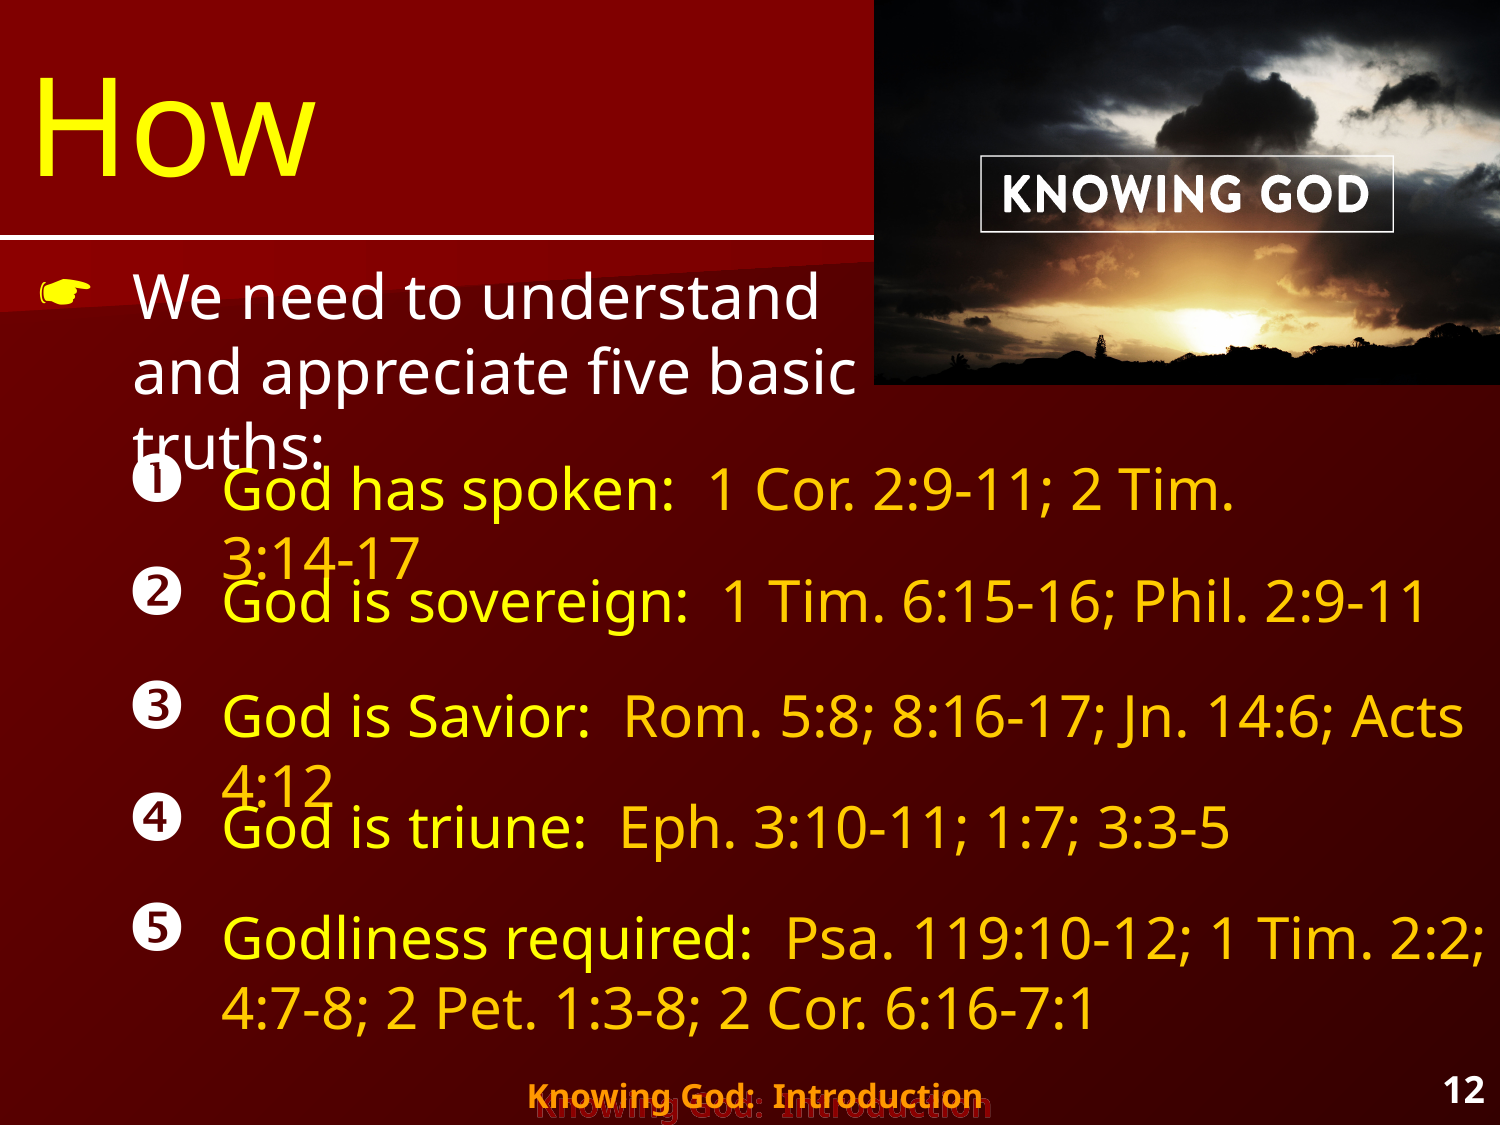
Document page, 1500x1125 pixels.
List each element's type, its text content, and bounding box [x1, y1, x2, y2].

text_box Knowing God: Introduction [424, 1065, 1087, 1125]
picture [874, 0, 1500, 385]
text_box Godliness required: Psa. 119:10-12; 1 Tim. 2:2; 4:7-8; 2 Pet. 1:3-8; 2 Cor. 6:16-7:1 [112, 893, 1500, 1049]
text_box How [12, 31, 874, 212]
slide_number 12 [1412, 1050, 1500, 1125]
text_box [0, 0, 874, 235]
text_box God is Savior: Rom. 5:8; 8:16-17; Jn. 14:6; Acts 4:12 [112, 671, 1500, 783]
text_box God is triune: Eph. 3:10-11; 1:7; 3:3-5 [112, 783, 1500, 868]
text_box God is sovereign: 1 Tim. 6:15-16; Phil. 2:9-11 [112, 556, 1500, 642]
text_box God has spoken: 1 Cor. 2:9-11; 2 Tim. 3:14-17 [112, 444, 1388, 556]
text_box We need to understand and appreciate five basic truths: [23, 249, 875, 490]
